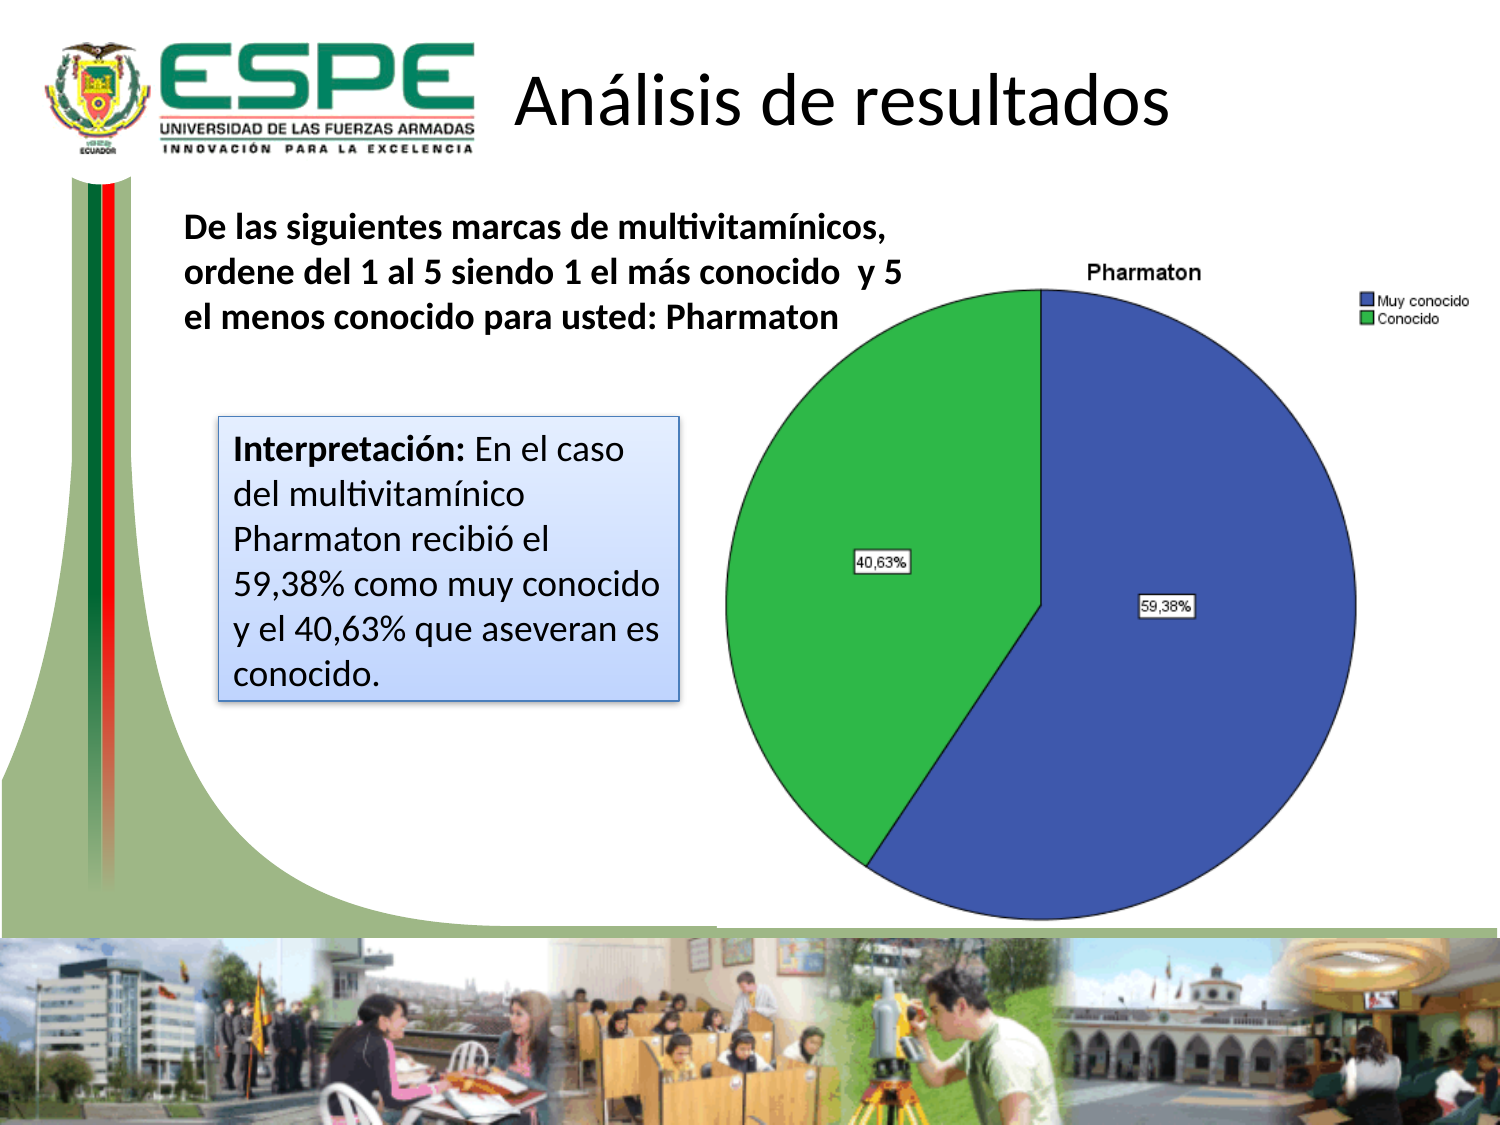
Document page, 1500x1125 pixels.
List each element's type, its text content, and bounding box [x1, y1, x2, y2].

text_box De las siguientes marcas de multivitamínicos, ordene del 1 al 5 siendo 1 el más conocido y 5 el menos conocido para usted: Pharmaton [169, 194, 920, 345]
text_box Análisis de resultados [167, 42, 1500, 195]
picture [716, 242, 1500, 929]
picture [0, 938, 1500, 1125]
text_box Interpretación: En el caso del multivitamínico Pharmaton recibió el 59,38% como muy conocido y el 40,63% que aseveran es conocido. [218, 416, 680, 702]
picture [41, 42, 167, 173]
